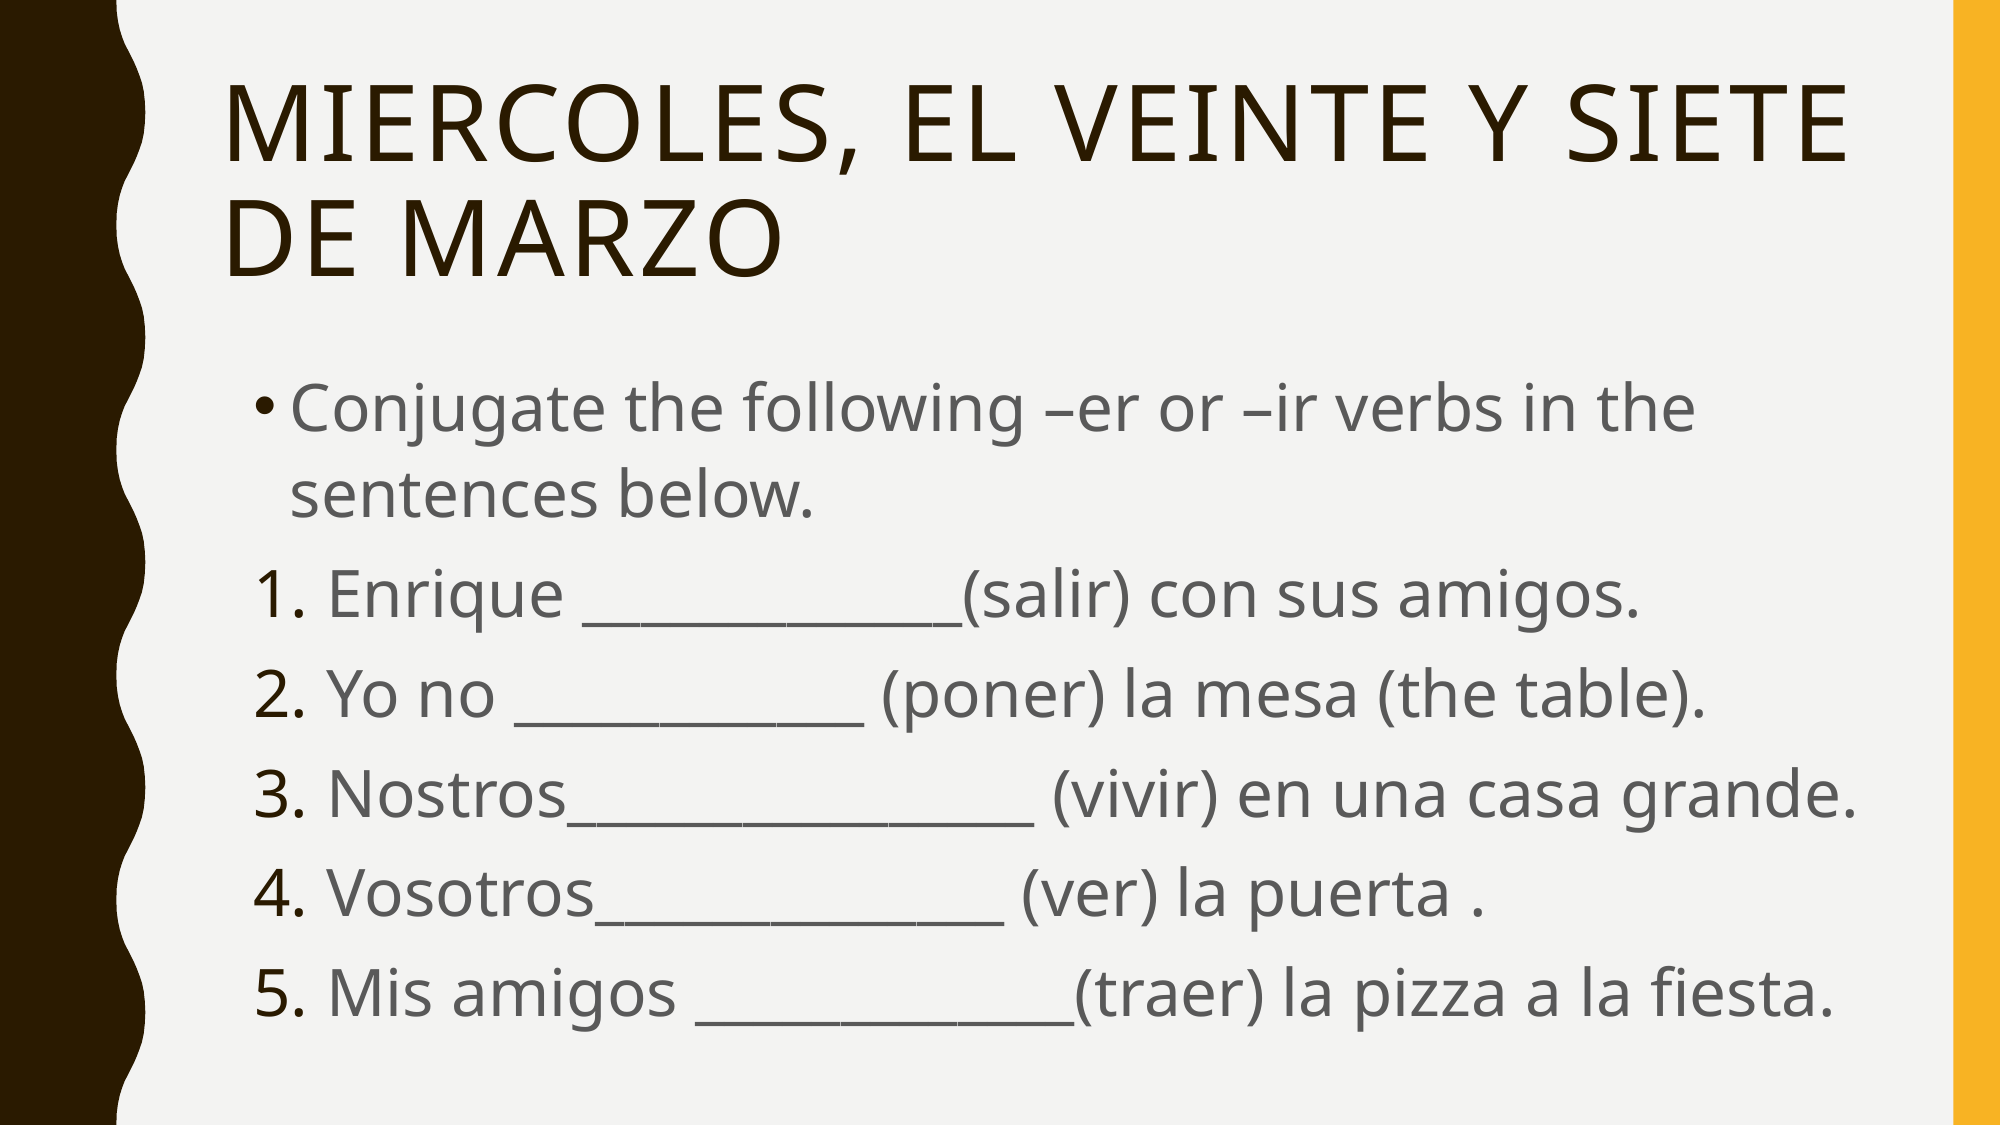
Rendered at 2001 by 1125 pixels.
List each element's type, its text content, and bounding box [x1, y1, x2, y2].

list Conjugate the following –er or –ir verbs in the sentences below. Enrique _____________(salir) con sus amigos. Yo no ____________ (poner) la mesa (the table). Nostros________________ (vivir) en una casa grande. Vosotros______________ (ver) la puerta . Mis amigos _____________(traer) la pizza a la fiesta. [238, 350, 1908, 1115]
title Miercoles, el veinte y siete de marzo [205, 62, 1875, 308]
